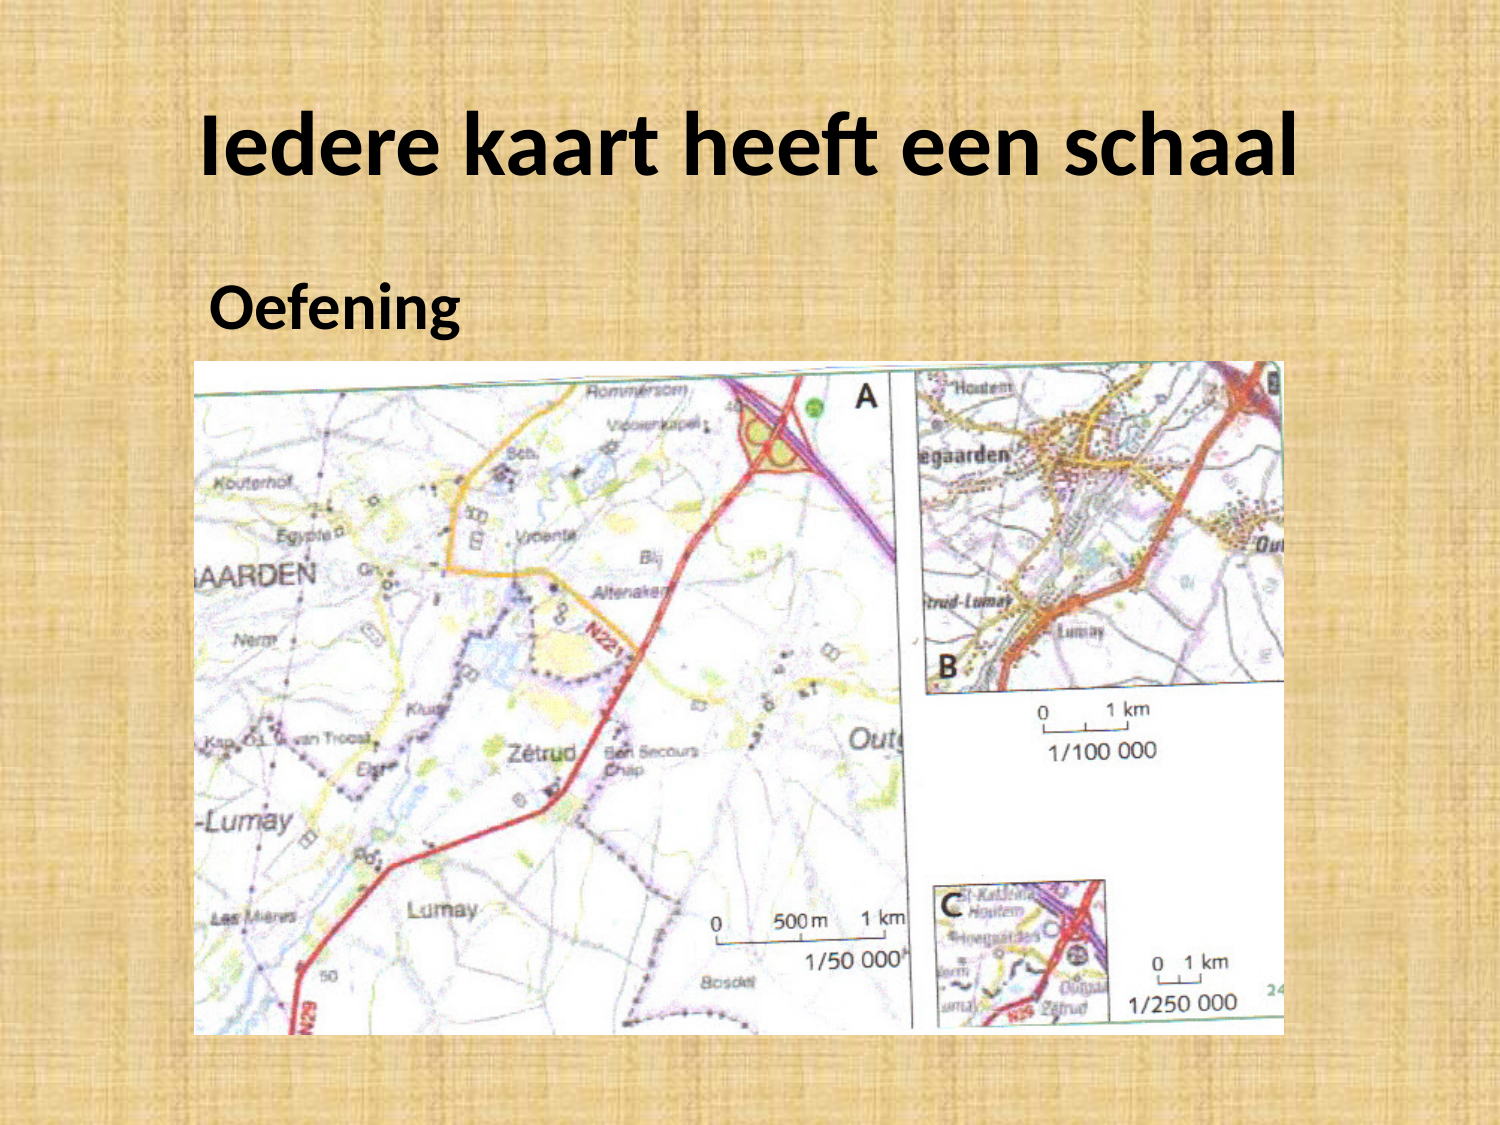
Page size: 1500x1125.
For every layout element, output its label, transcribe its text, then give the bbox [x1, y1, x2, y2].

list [194, 361, 1284, 1036]
text_box Oefening [194, 255, 585, 350]
title Iedere kaart heeft een schaal [75, 45, 1425, 233]
picture [0, 0, 1500, 1125]
